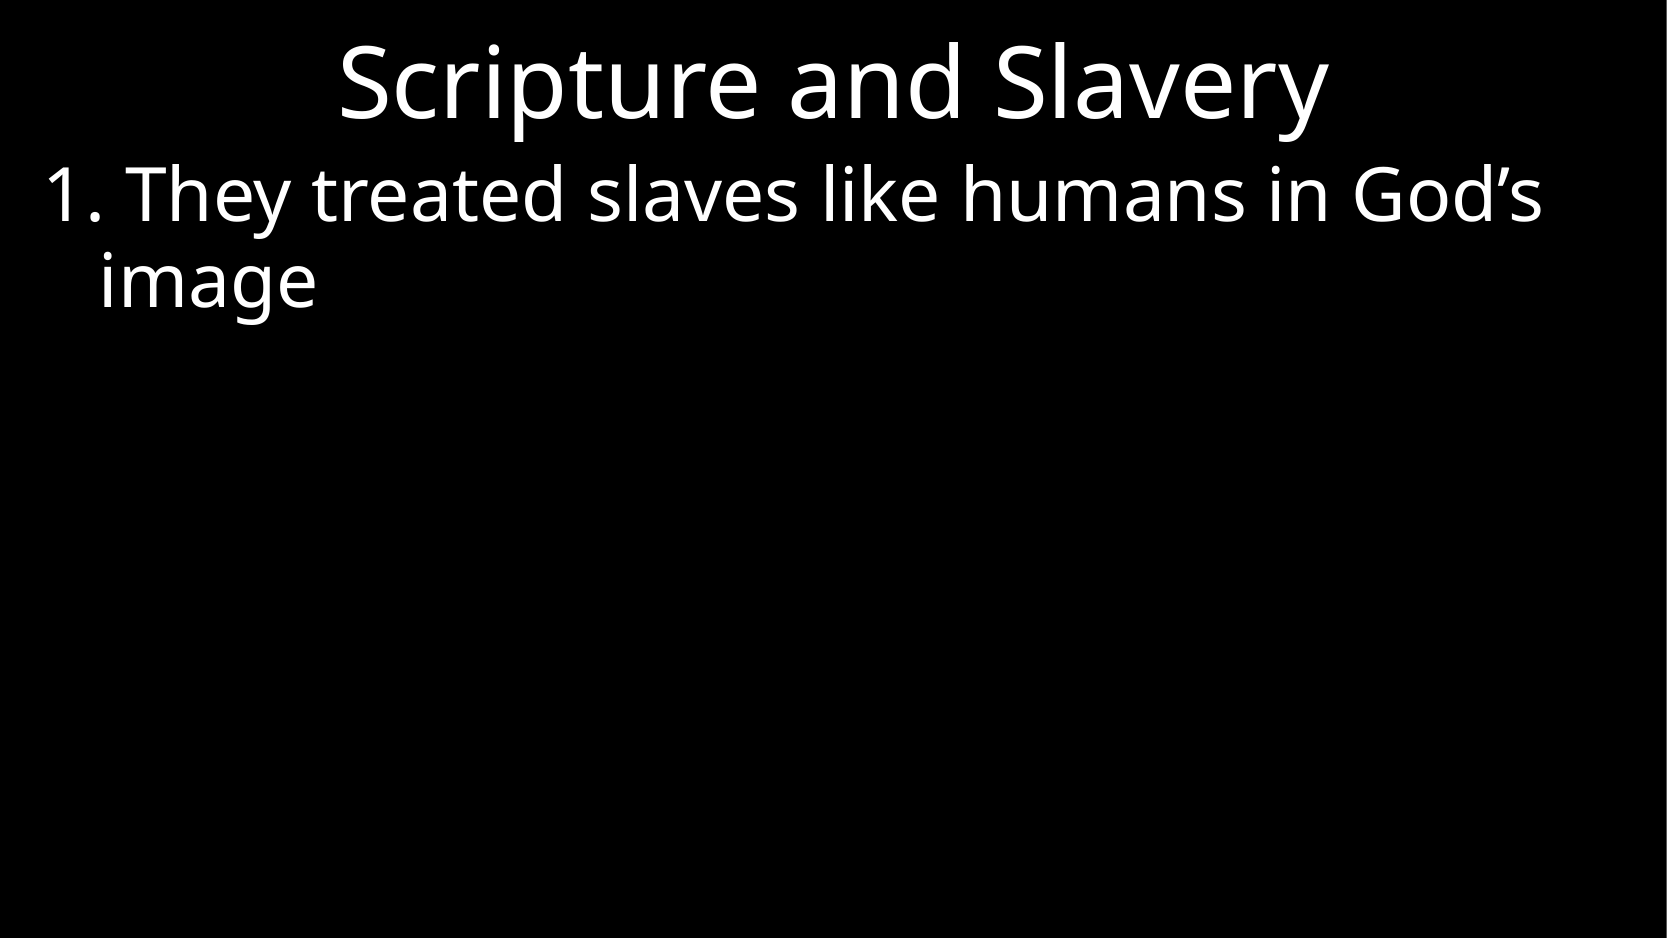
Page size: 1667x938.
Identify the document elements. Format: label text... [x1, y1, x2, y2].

list 1. They treated slaves like humans in God’s image [27, 145, 1640, 907]
title Scripture and Slavery [27, 20, 1640, 136]
